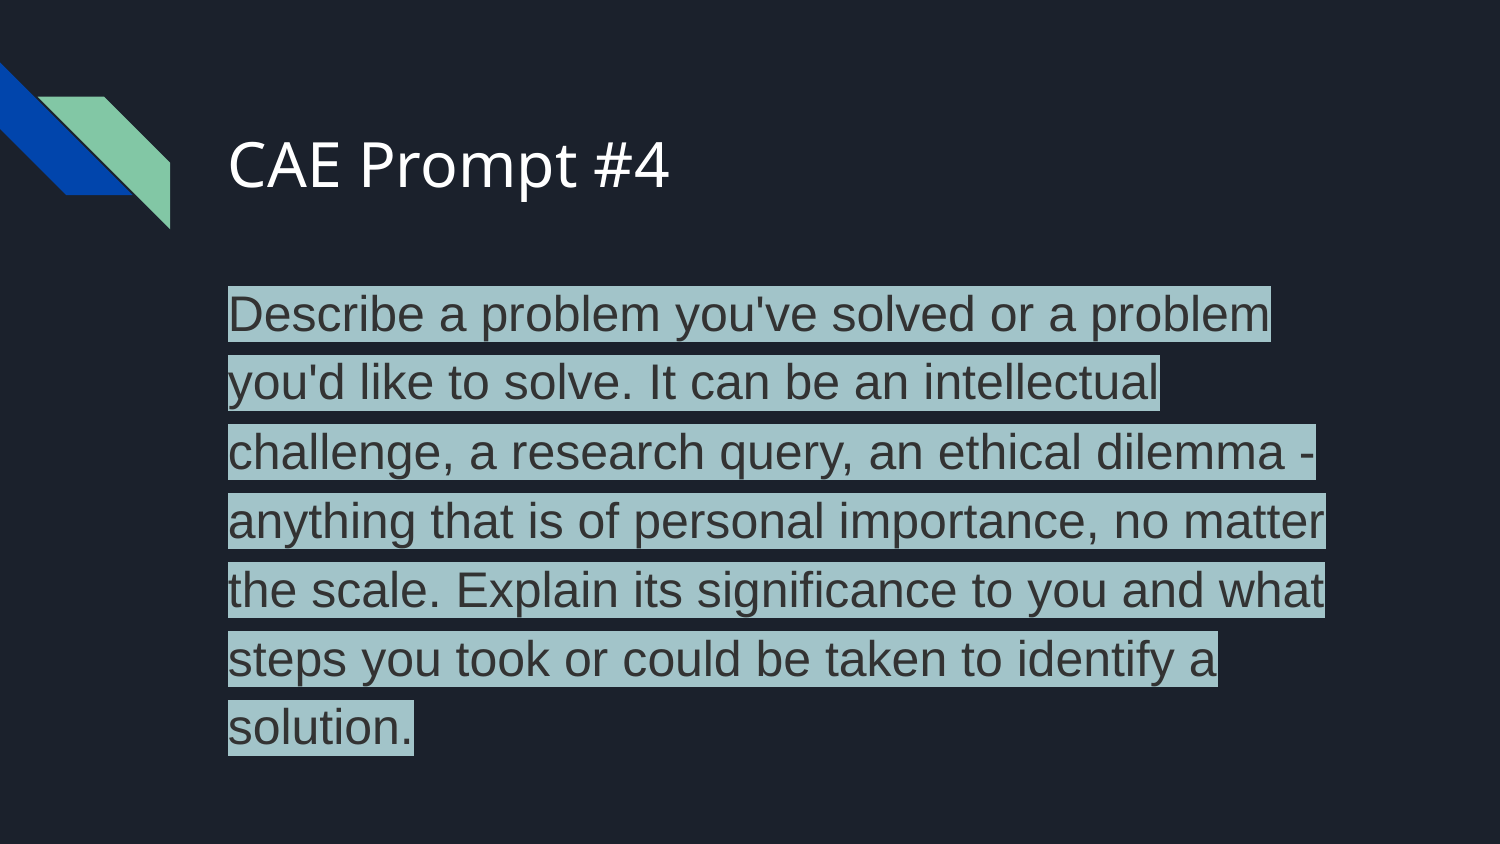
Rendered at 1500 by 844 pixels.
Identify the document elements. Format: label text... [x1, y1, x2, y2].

list Describe a problem you've solved or a problem you'd like to solve. It can be an intellectual challenge, a research query, an ethical dilemma - anything that is of personal importance, no matter the scale. Explain its significance to you and what steps you took or could be taken to identify a solution. [212, 257, 1368, 735]
title CAE Prompt #4 [212, 109, 1368, 215]
